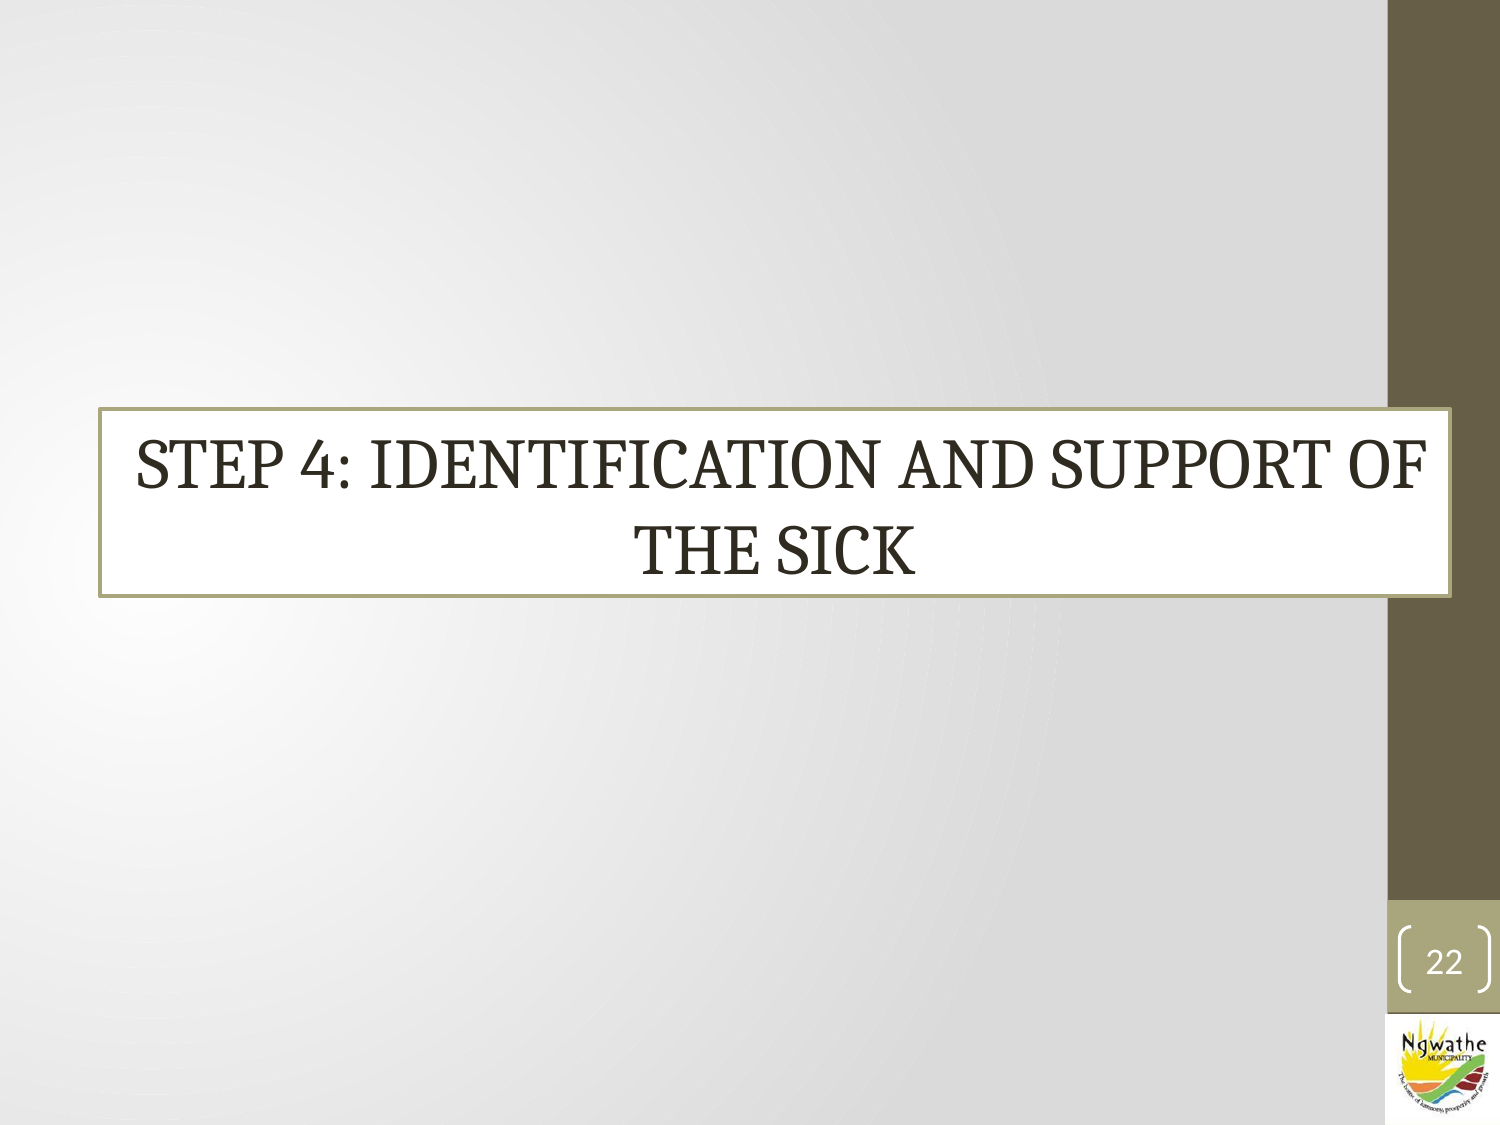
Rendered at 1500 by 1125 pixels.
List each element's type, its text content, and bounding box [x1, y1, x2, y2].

text_box STEP 4: IDENTIFICATION AND SUPPORT OF THE SICK [98, 407, 1452, 598]
picture [1385, 1013, 1500, 1125]
slide_number 22 [1397, 925, 1492, 994]
